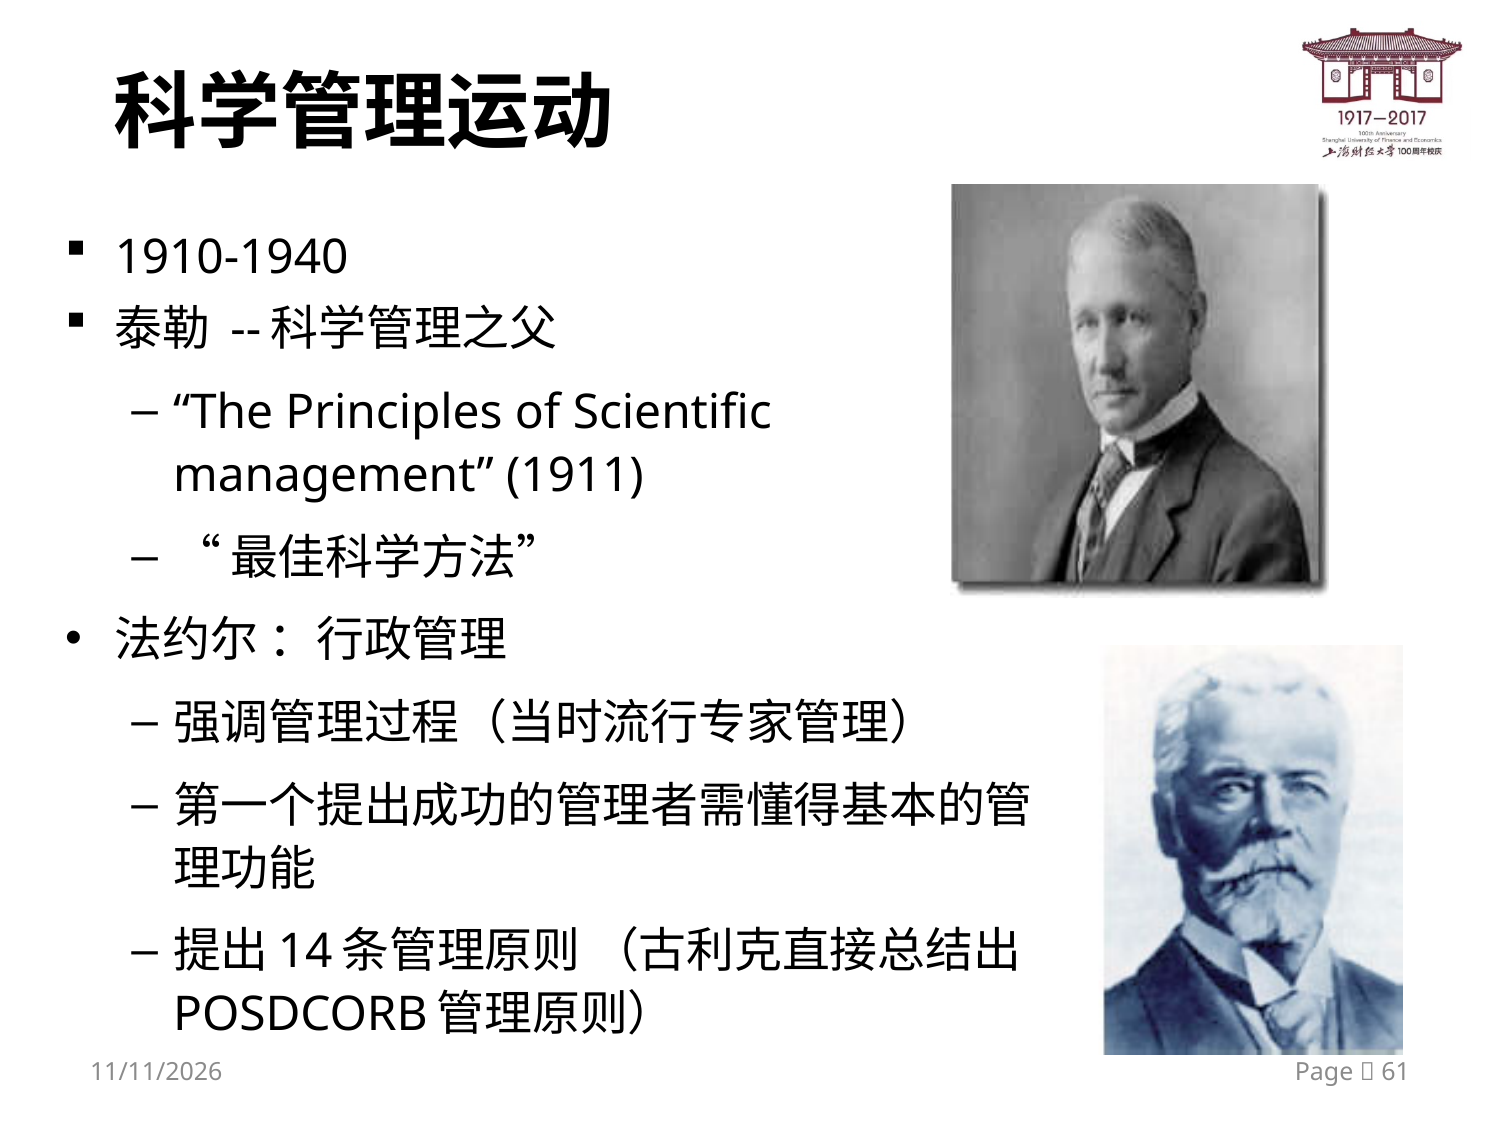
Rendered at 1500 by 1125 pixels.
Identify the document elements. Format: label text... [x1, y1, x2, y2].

list 1910-1940 泰勒 --科学管理之父 “The Principles of Scientific management” (1911) “最佳科学方法” 法约尔 ：行政管理 强调管理过程（当时流行专家管理） 第一个提出成功的管理者需懂得基本的管理功能 提出14条管理原则 （古利克直接总结出POSDCORB管理原则） [50, 212, 1079, 1049]
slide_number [75, 1042, 425, 1103]
slide_number Page  61 [1074, 1042, 1425, 1103]
picture [1080, 645, 1403, 1055]
picture [1292, 0, 1471, 42]
picture [950, 184, 1330, 599]
title 科学管理运动 [98, 42, 1500, 174]
